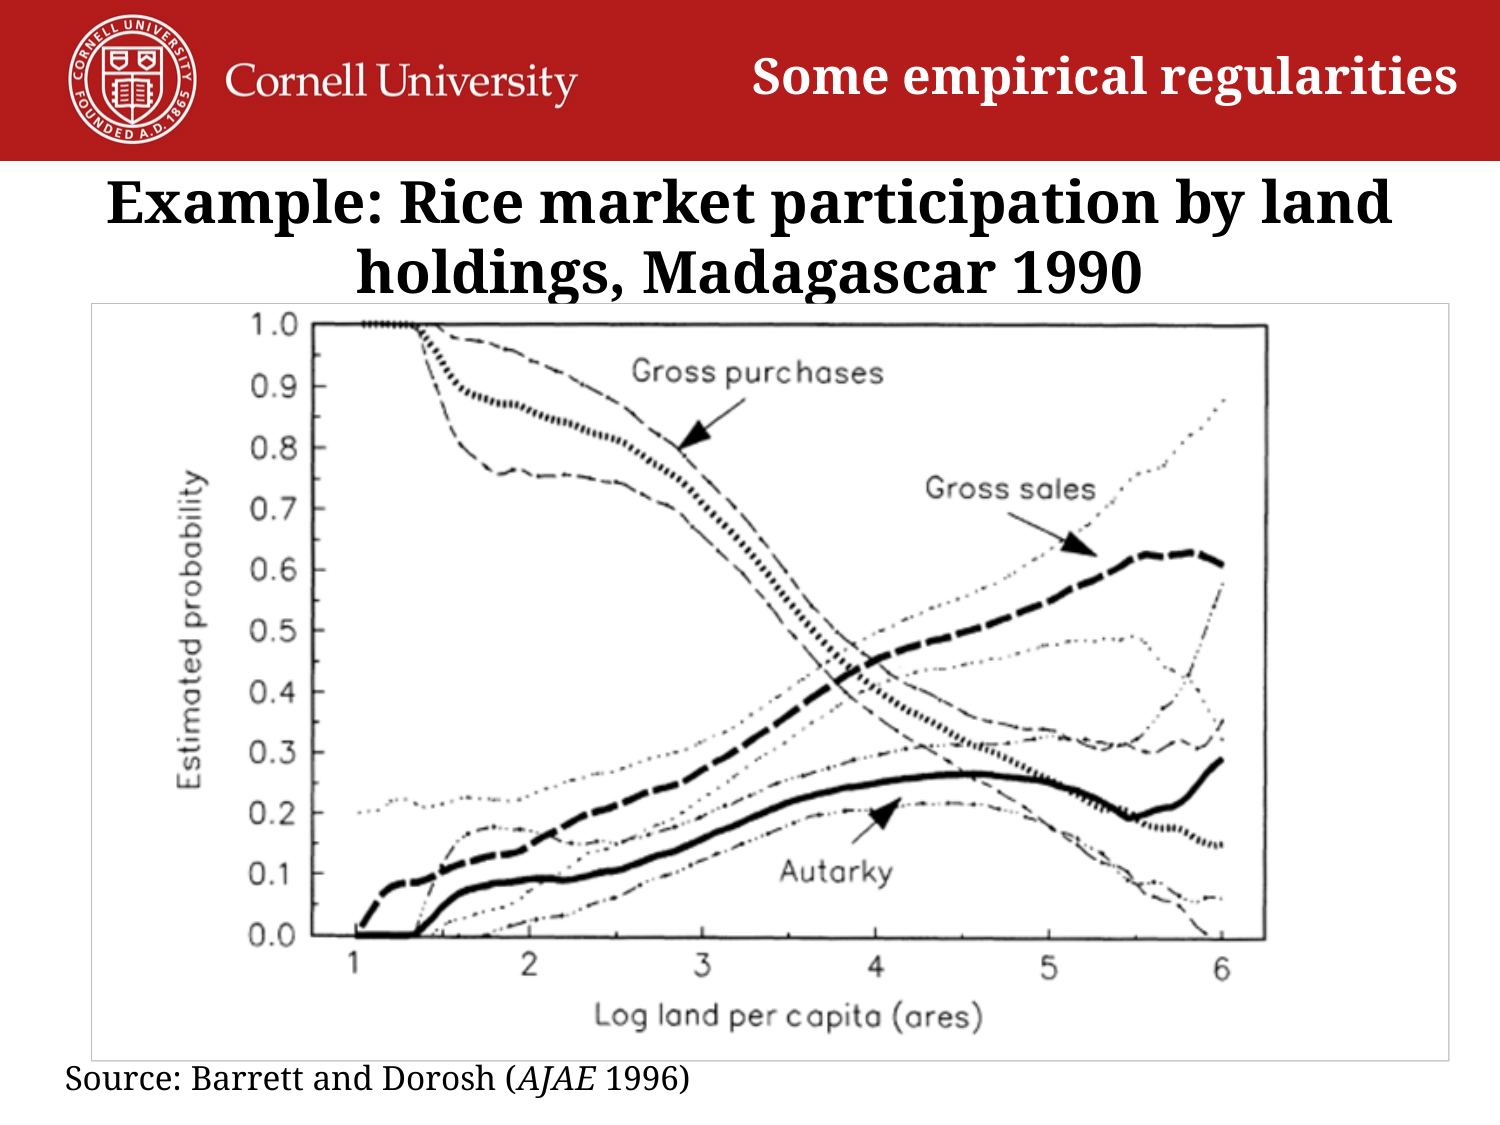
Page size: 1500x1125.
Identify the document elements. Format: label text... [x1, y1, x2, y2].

picture [0, 0, 1500, 162]
title Example: Rice market participation by land holdings, Madagascar 1990 [74, 169, 1426, 330]
text_box Source: Barrett and Dorosh (AJAE 1996) [49, 1049, 800, 1105]
picture [87, 299, 1451, 1063]
